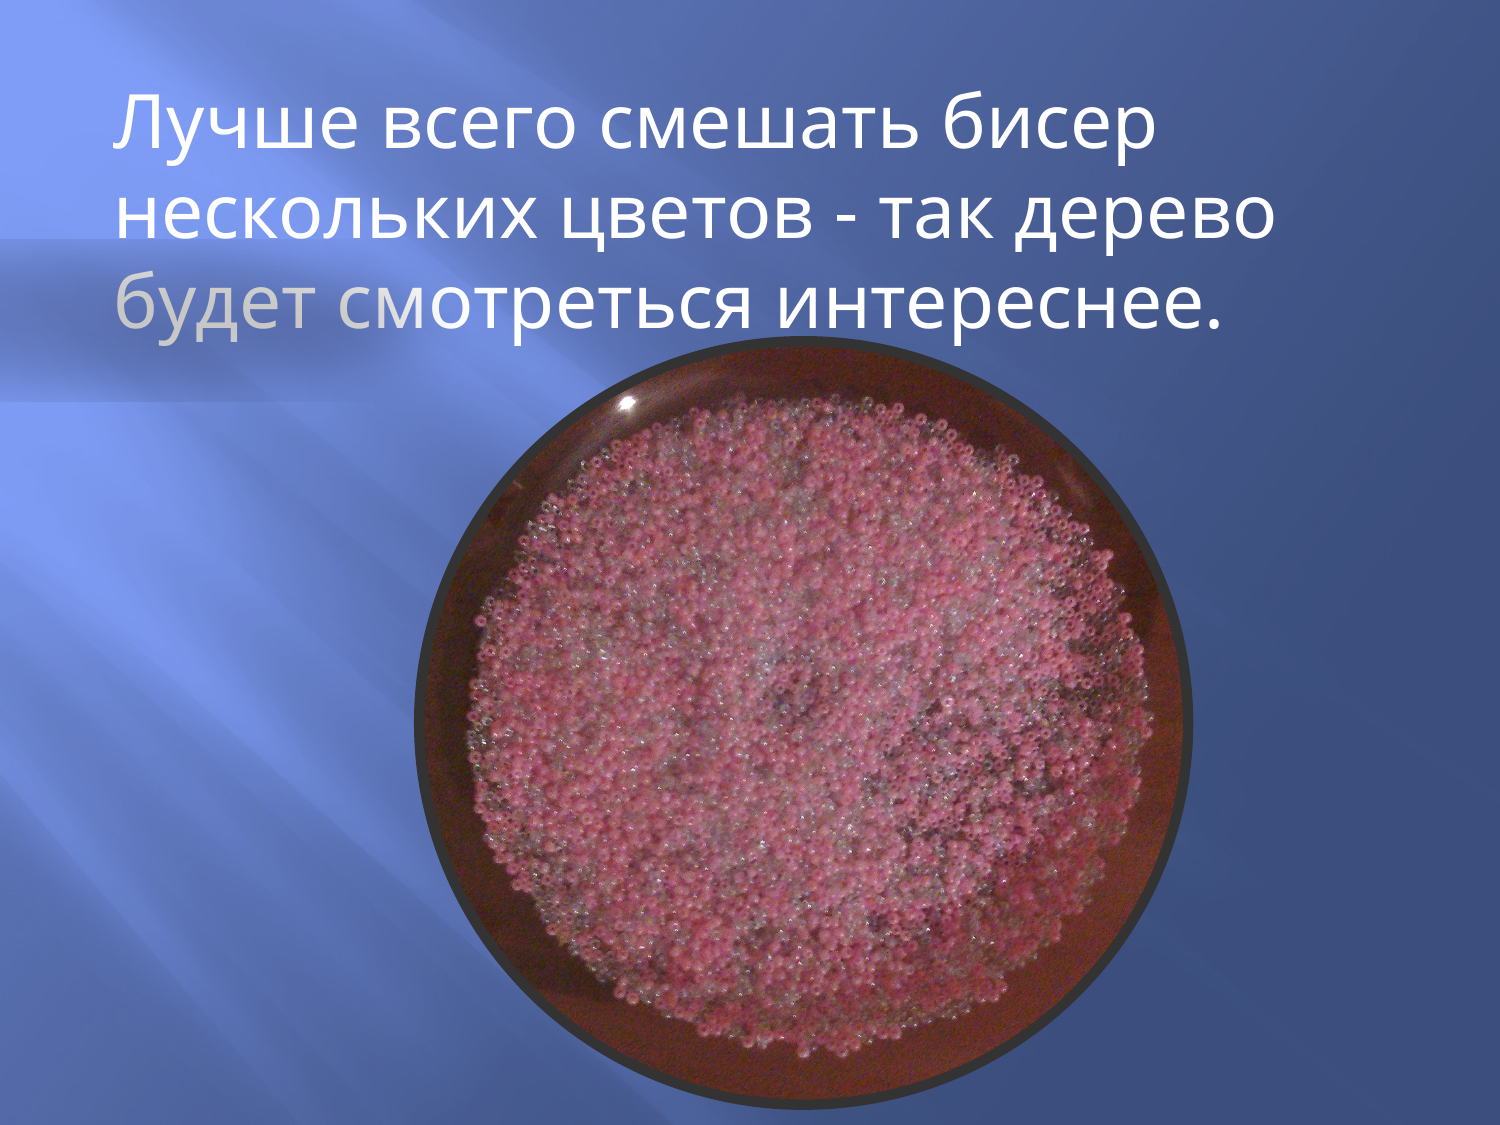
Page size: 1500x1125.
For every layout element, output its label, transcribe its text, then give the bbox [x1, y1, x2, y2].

list Лучше всего смешать бисер нескольких цветов - так дерево будет смотреться интереснее. [76, 66, 1427, 839]
picture [418, 340, 1189, 1105]
